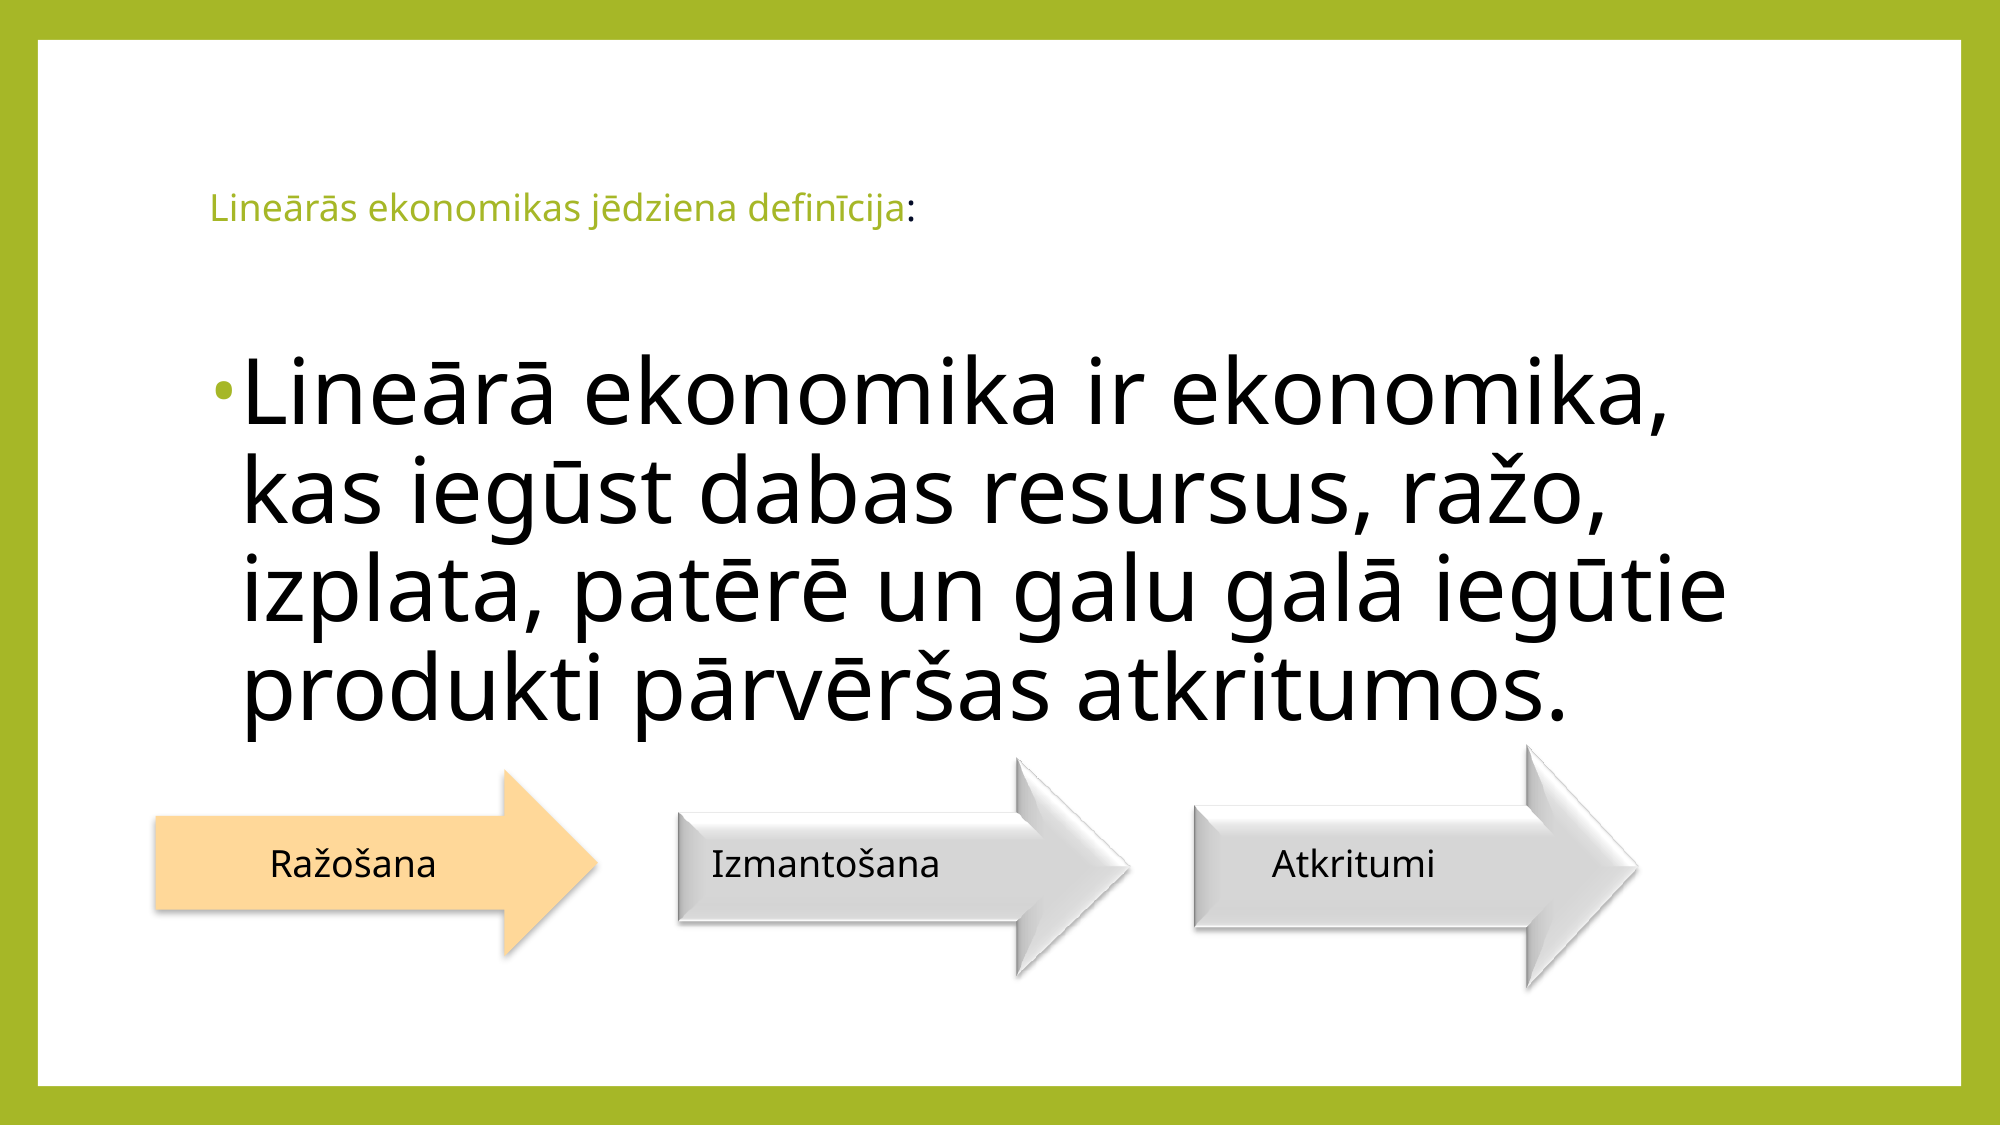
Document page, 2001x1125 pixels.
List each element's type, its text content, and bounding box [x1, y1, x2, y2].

picture [1185, 739, 1648, 1001]
text_box Ražošana [153, 767, 600, 958]
list Lineārā ekonomika ir ekonomika, kas iegūst dabas resursus, ražo, izplata, patērē un galu galā iegūtie produkti pārvēršas atkritumos. [187, 337, 1808, 1000]
title Lineārās ekonomikas jēdziena definīcija: [194, 99, 1808, 323]
picture [669, 752, 1139, 988]
